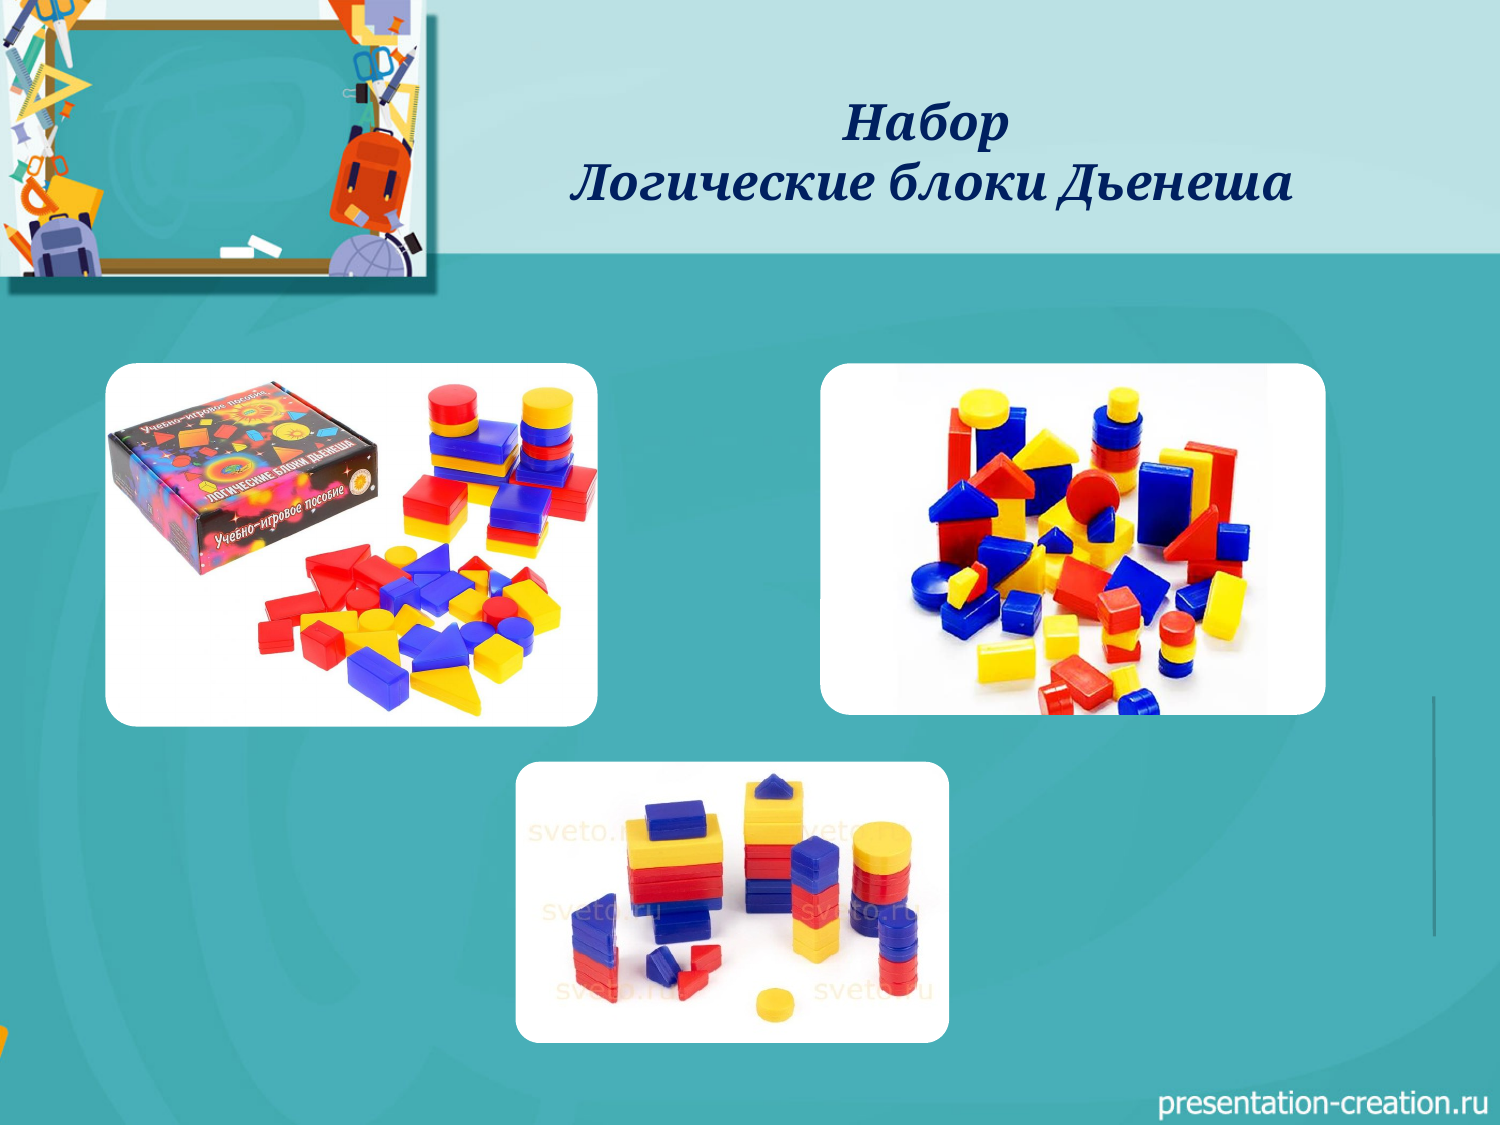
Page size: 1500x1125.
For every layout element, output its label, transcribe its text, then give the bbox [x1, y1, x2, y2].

text_box [117, 351, 1418, 435]
picture [0, 0, 1500, 1125]
title Набор Логические блоки Дьенеша [442, 128, 1425, 233]
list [820, 363, 1326, 716]
